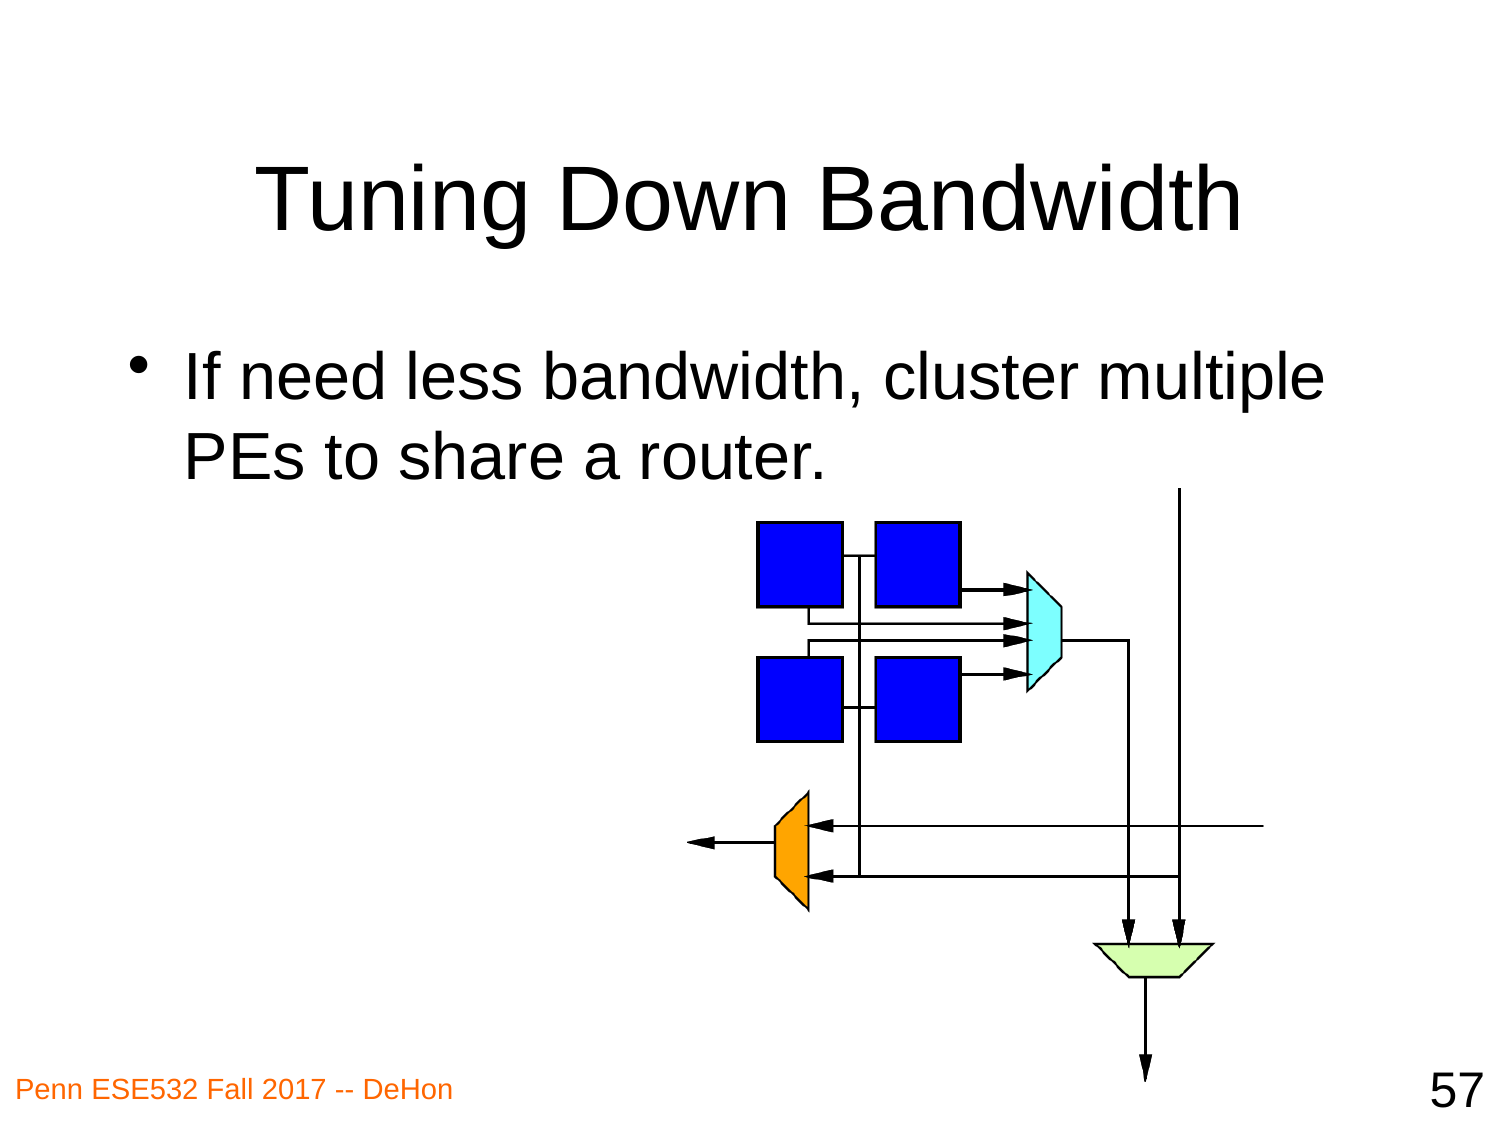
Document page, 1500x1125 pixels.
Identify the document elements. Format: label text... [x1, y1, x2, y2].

slide_number Penn ESE532 Fall 2017 -- DeHon [0, 1062, 576, 1125]
picture [687, 487, 1264, 1082]
slide_number 57 [1187, 1049, 1500, 1125]
title Tuning Down Bandwidth [112, 99, 1388, 288]
list If need less bandwidth, cluster multiple PEs to share a router. [112, 324, 1388, 1001]
